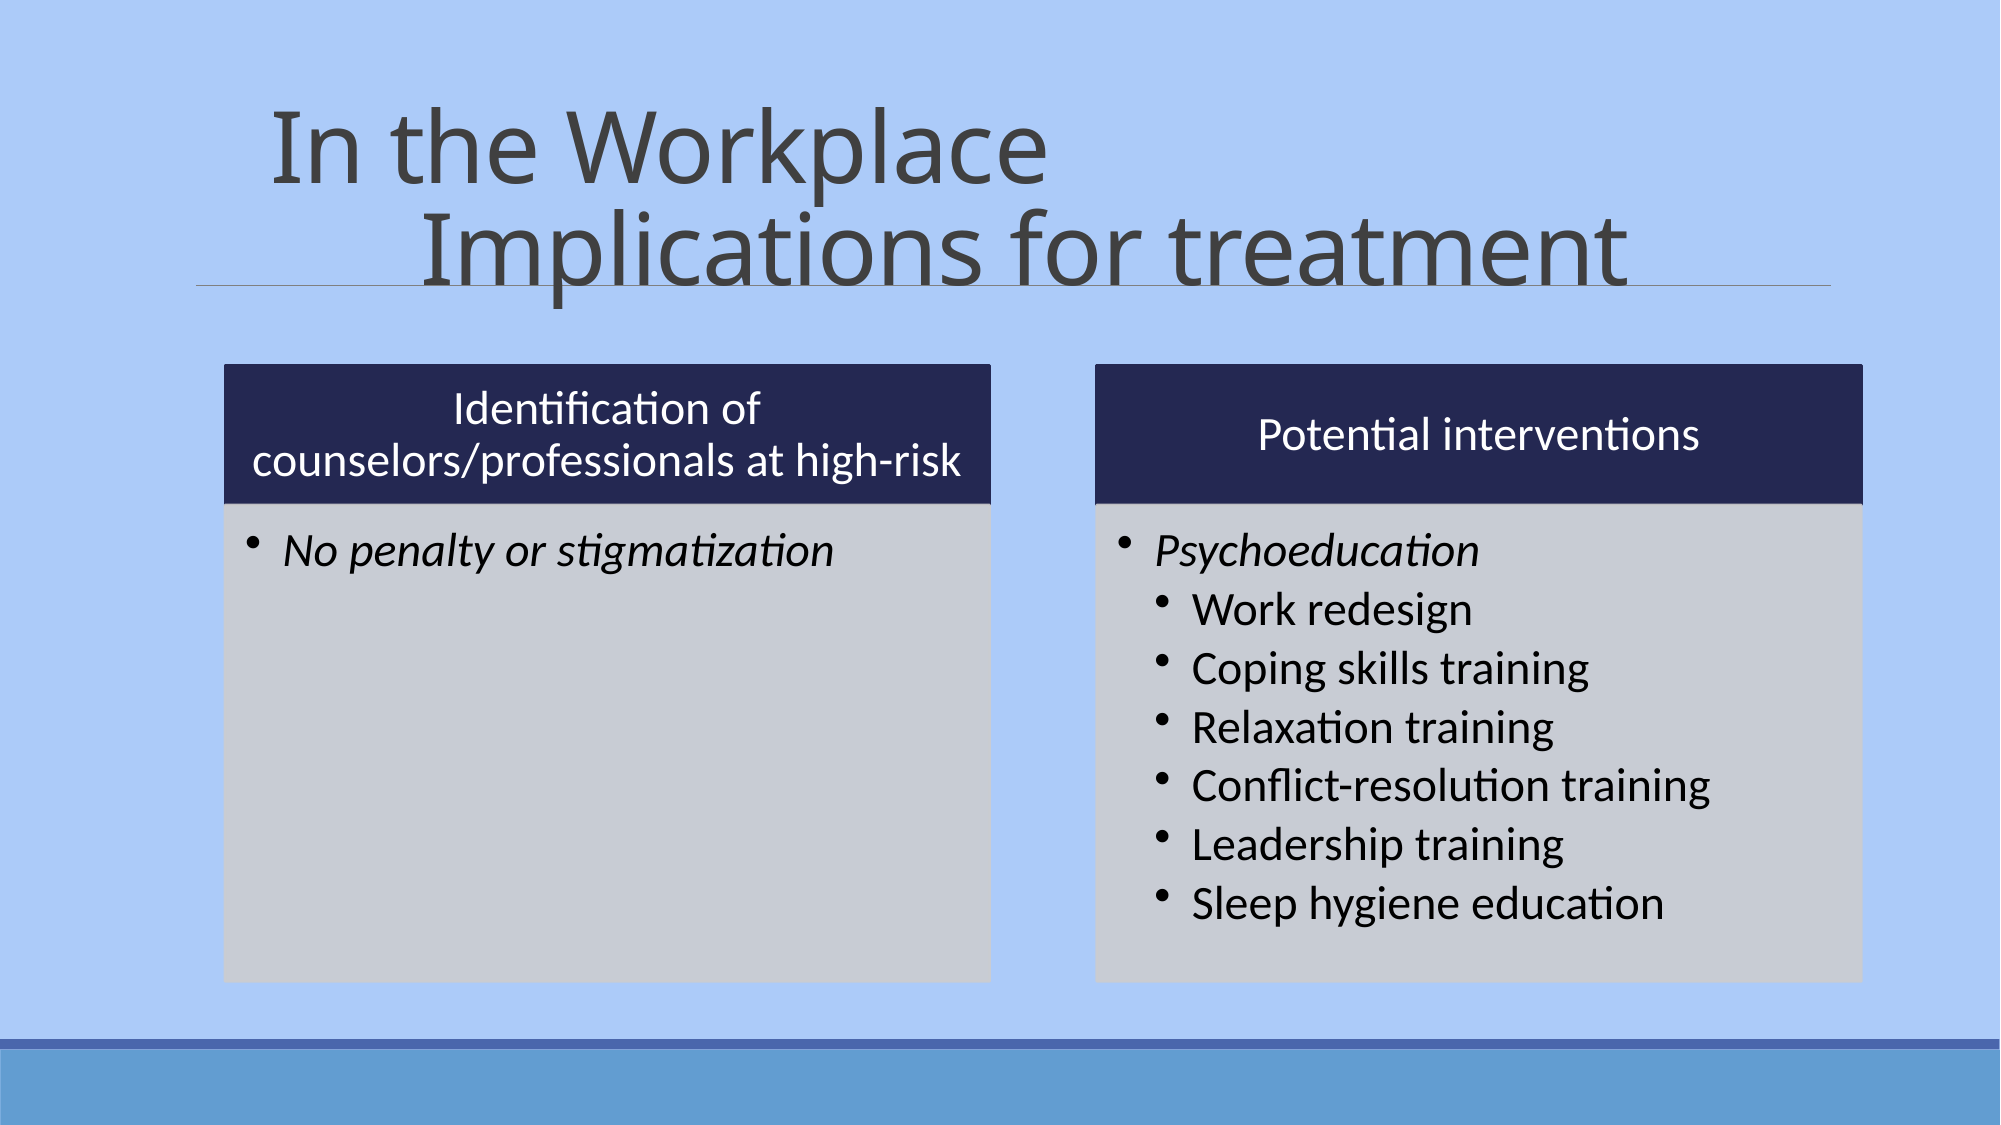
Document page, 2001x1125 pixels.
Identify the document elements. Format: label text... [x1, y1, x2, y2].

title In the Workplace Implications for treatment [255, 69, 1831, 314]
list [224, 326, 1862, 1021]
